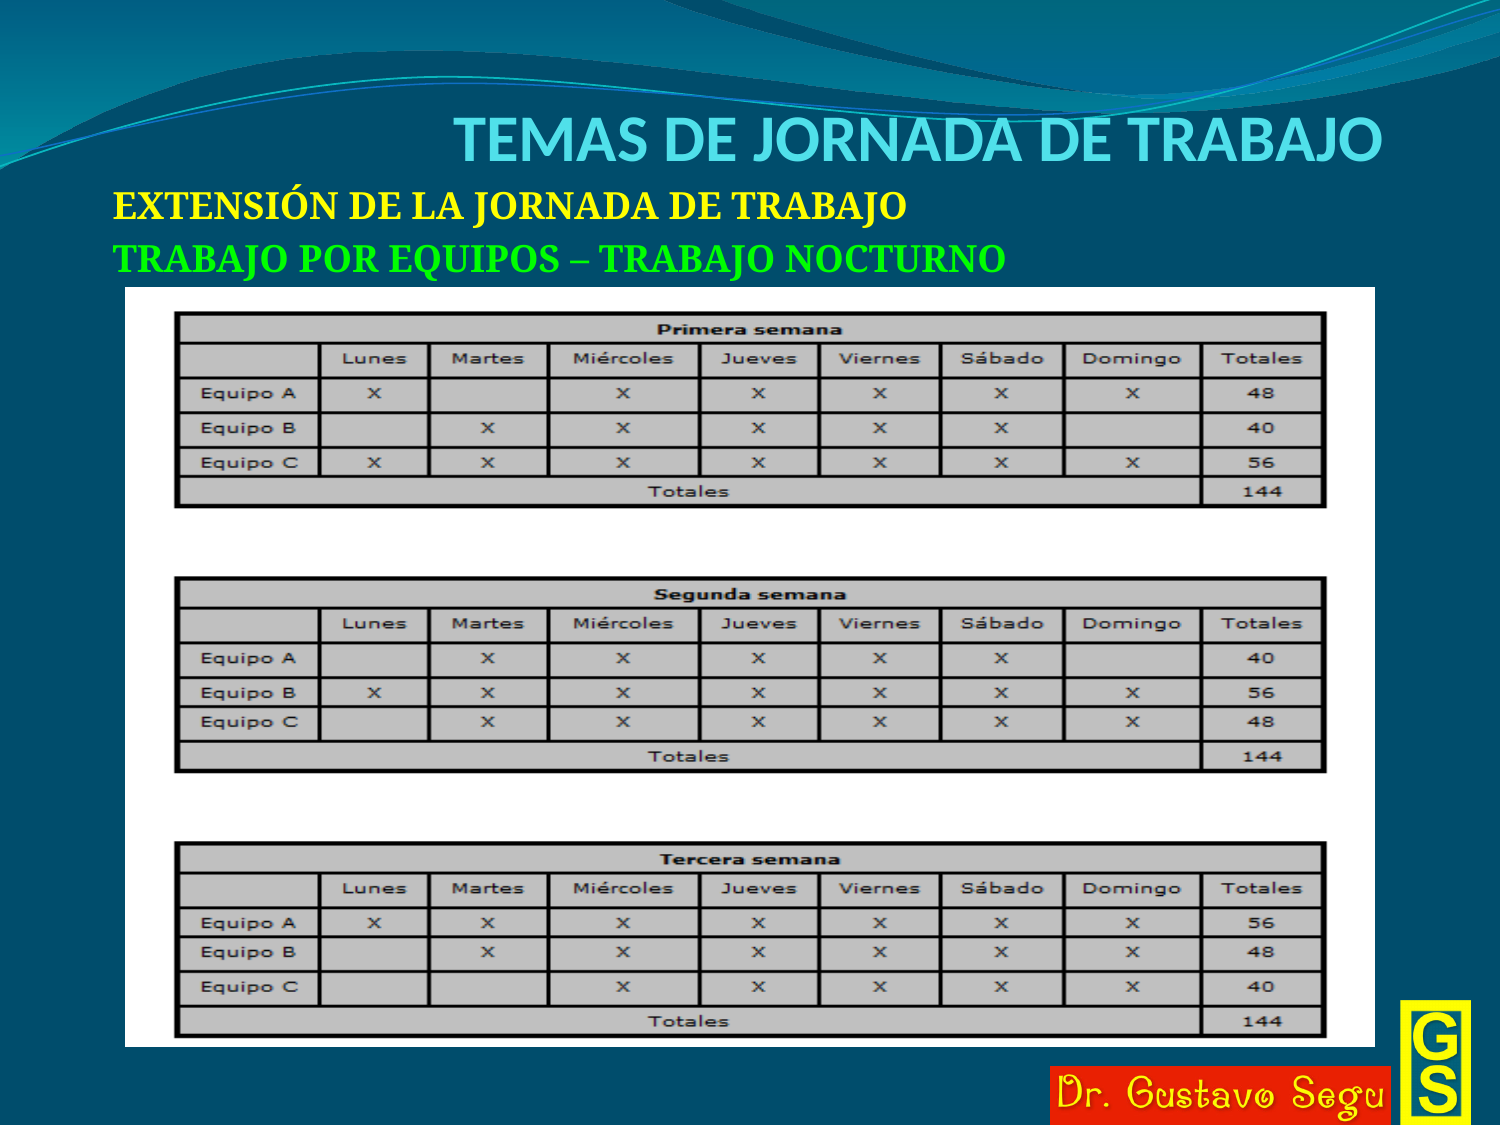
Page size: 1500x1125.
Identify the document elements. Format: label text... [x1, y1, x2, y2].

subtitle EXTENSIÓN DE LA JORNADA DE TRABAJO TRABAJO POR EQUIPOS – TRABAJO NOCTURNO [112, 174, 1388, 1025]
title TEMAS DE JORNADA DE TRABAJO [112, 62, 1388, 174]
picture [1051, 1067, 1390, 1125]
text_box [124, 287, 1376, 1047]
picture [1401, 1001, 1470, 1125]
